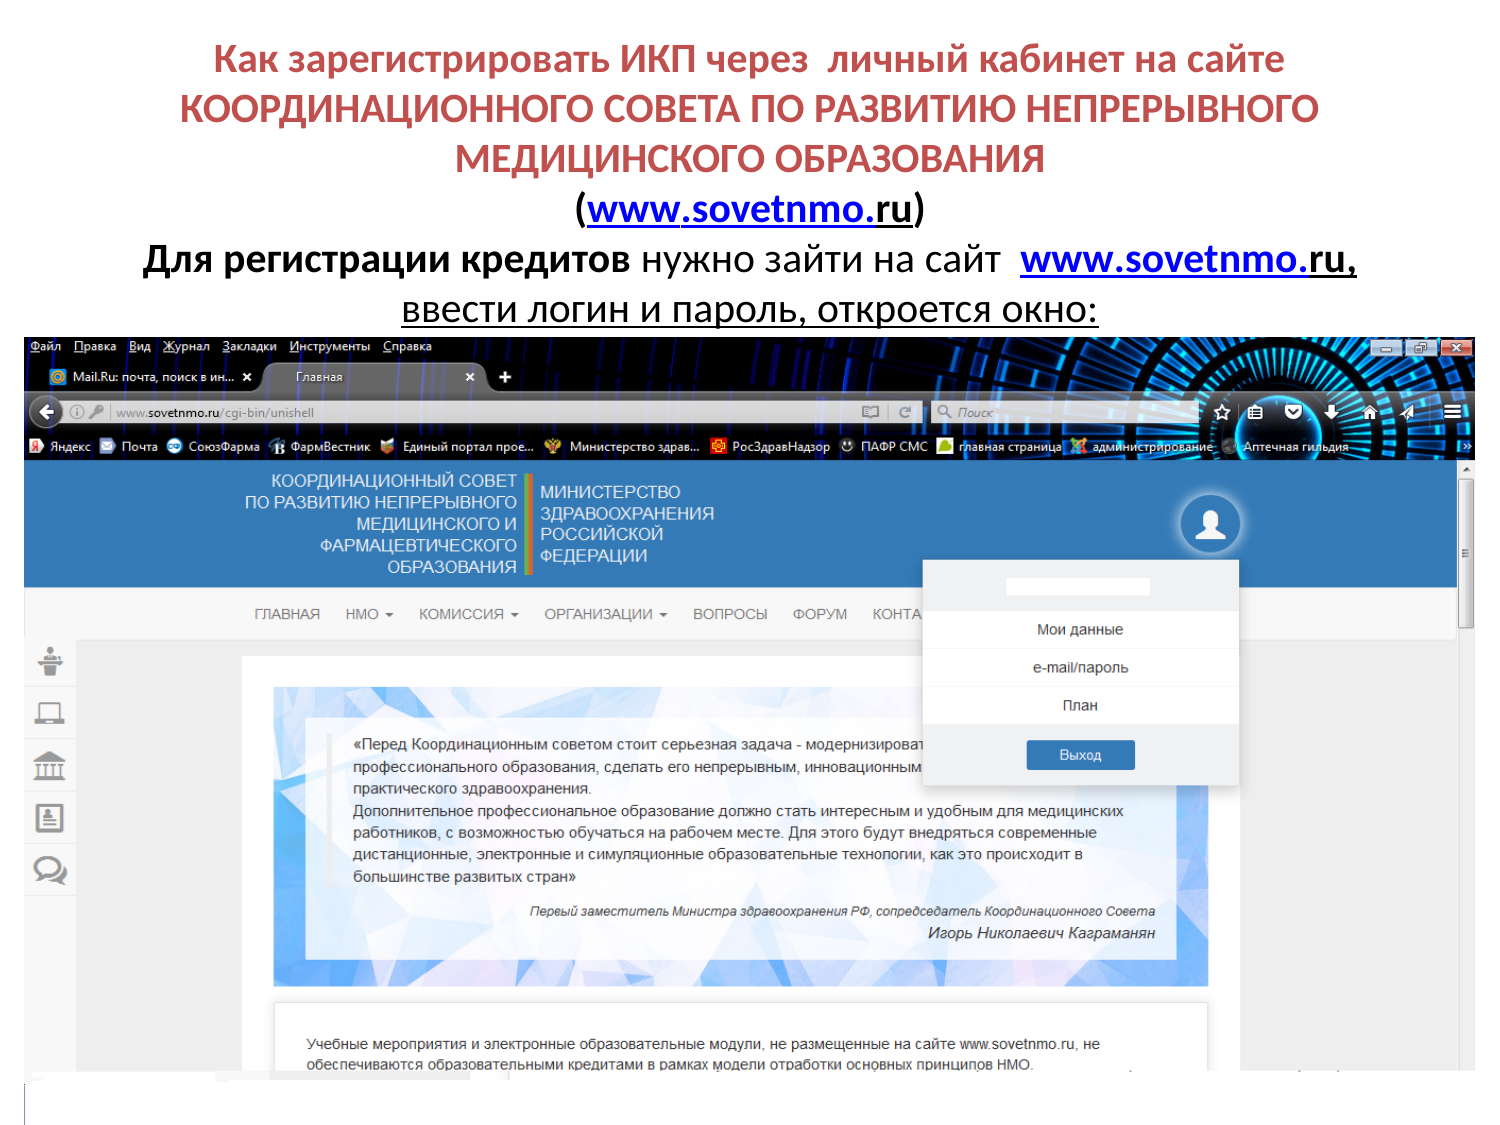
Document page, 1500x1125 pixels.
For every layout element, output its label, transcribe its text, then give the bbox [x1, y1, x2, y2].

picture [1350, 337, 1356, 344]
picture [24, 337, 1476, 1125]
title Как зарегистрировать ИКП через личный кабинет на сайте КООРДИНАЦИОННОГО СОВЕТА ПО РАЗВИТИЮ НЕПРЕРЫВНОГО МЕДИЦИНСКОГО ОБРАЗОВАНИЯ (www.sovetnmo.ru) Для регистрации кредитов нужно зайти на сайт www.sovetnmo.ru, ввести логин и пароль, откроется окно: Ф.И.О. Мои данные E-mail, пароль План Выход [74, 0, 1426, 335]
